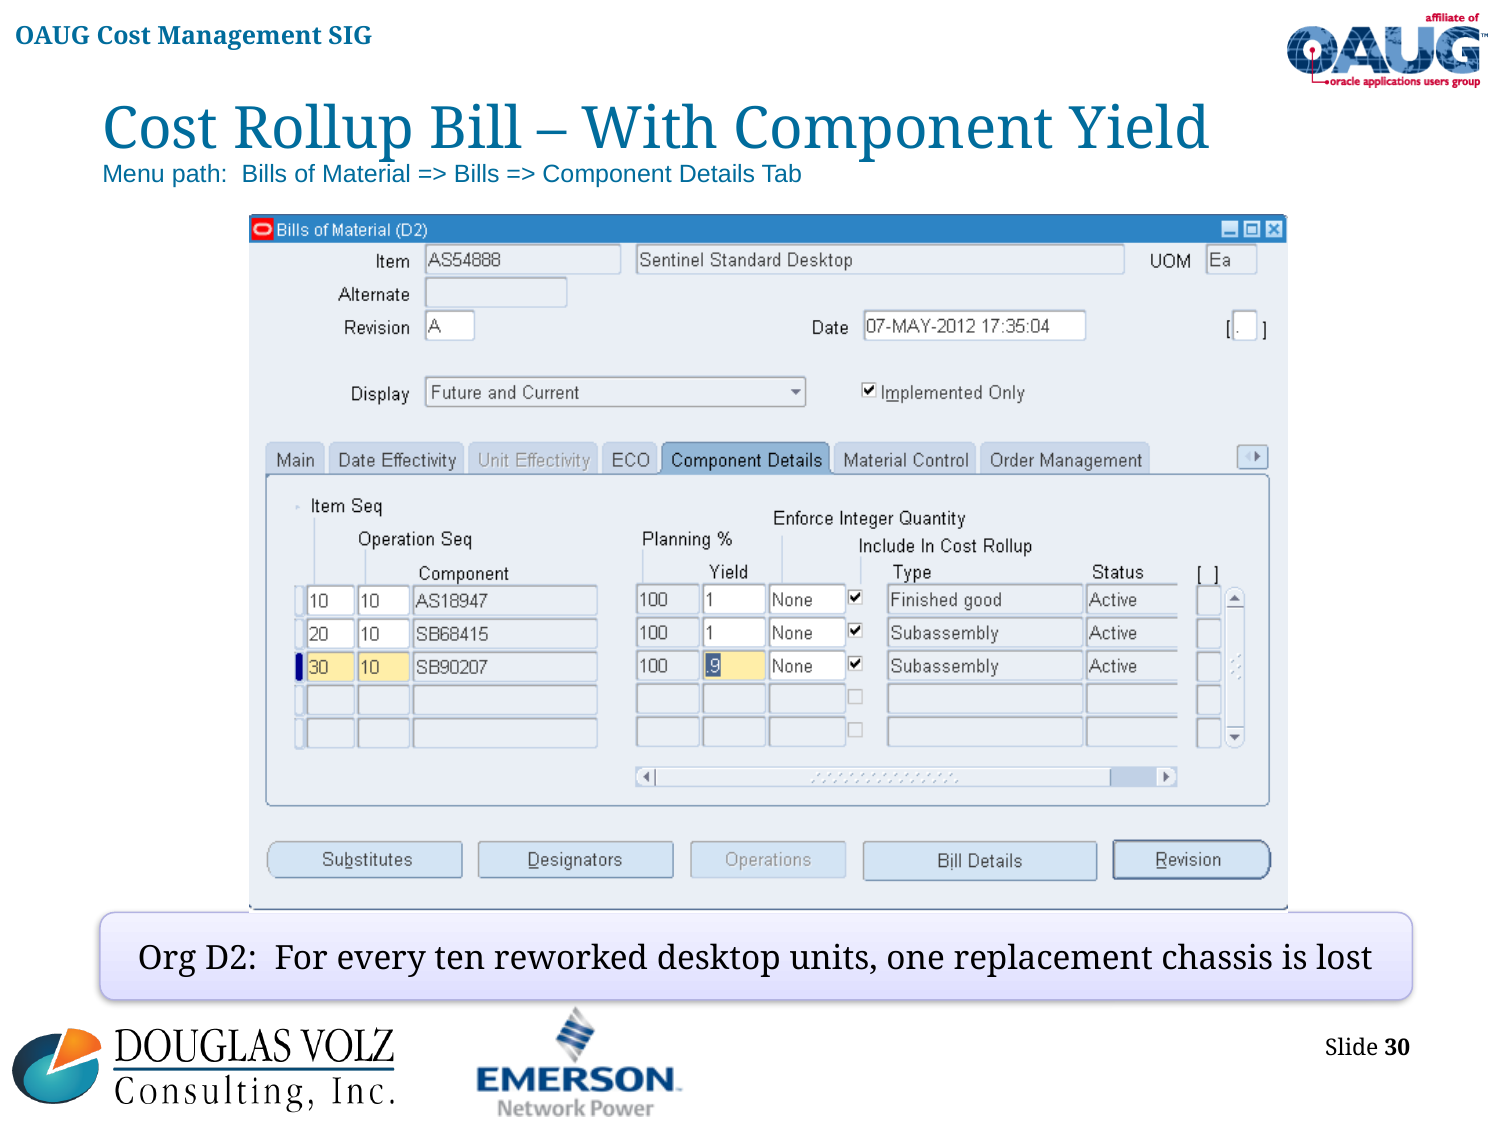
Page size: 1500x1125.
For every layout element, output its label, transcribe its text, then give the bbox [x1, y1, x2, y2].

picture [474, 1004, 685, 1117]
text_box Menu path: Bills of Material => Bills => Component Details Tab [87, 149, 1375, 195]
picture [249, 214, 1288, 913]
title Cost Rollup Bill – With Component Yield [87, 107, 1475, 213]
picture [12, 1020, 400, 1113]
picture [1287, 13, 1488, 88]
text_box Org D2: For every ten reworked desktop units, one replacement chassis is lost [99, 911, 1414, 1001]
slide_number Slide 30 [1074, 1025, 1425, 1104]
